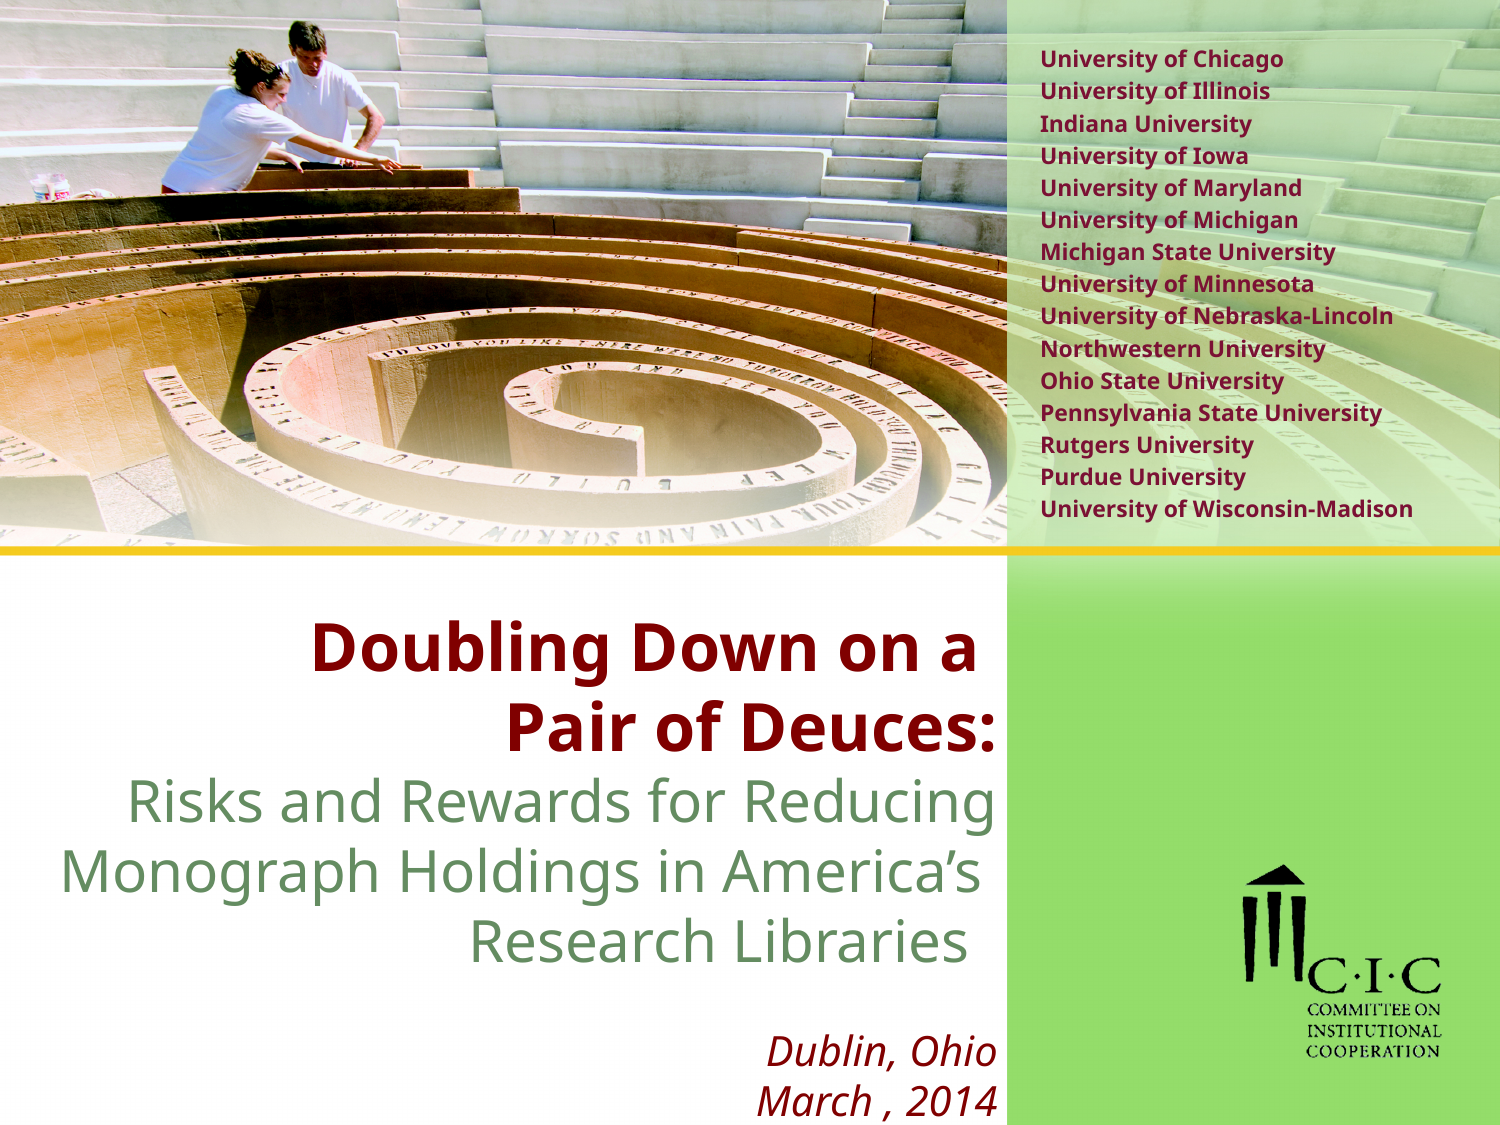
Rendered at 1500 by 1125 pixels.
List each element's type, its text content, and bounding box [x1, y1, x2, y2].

text_box University of Chicago University of Illinois Indiana University University of Iowa University of Maryland University of Michigan Michigan State University University of Minnesota University of Nebraska-Lincoln Northwestern University Ohio State University Pennsylvania State University Rutgers University Purdue University University of Wisconsin-Madison [1024, 37, 1488, 538]
text_box Doubling Down on a Pair of Deuces: Risks and Rewards for Reducing Monograph Holdings in America’s Research Libraries Dublin, Ohio March , 2014 [0, 596, 1013, 1125]
picture [0, 0, 1500, 1125]
